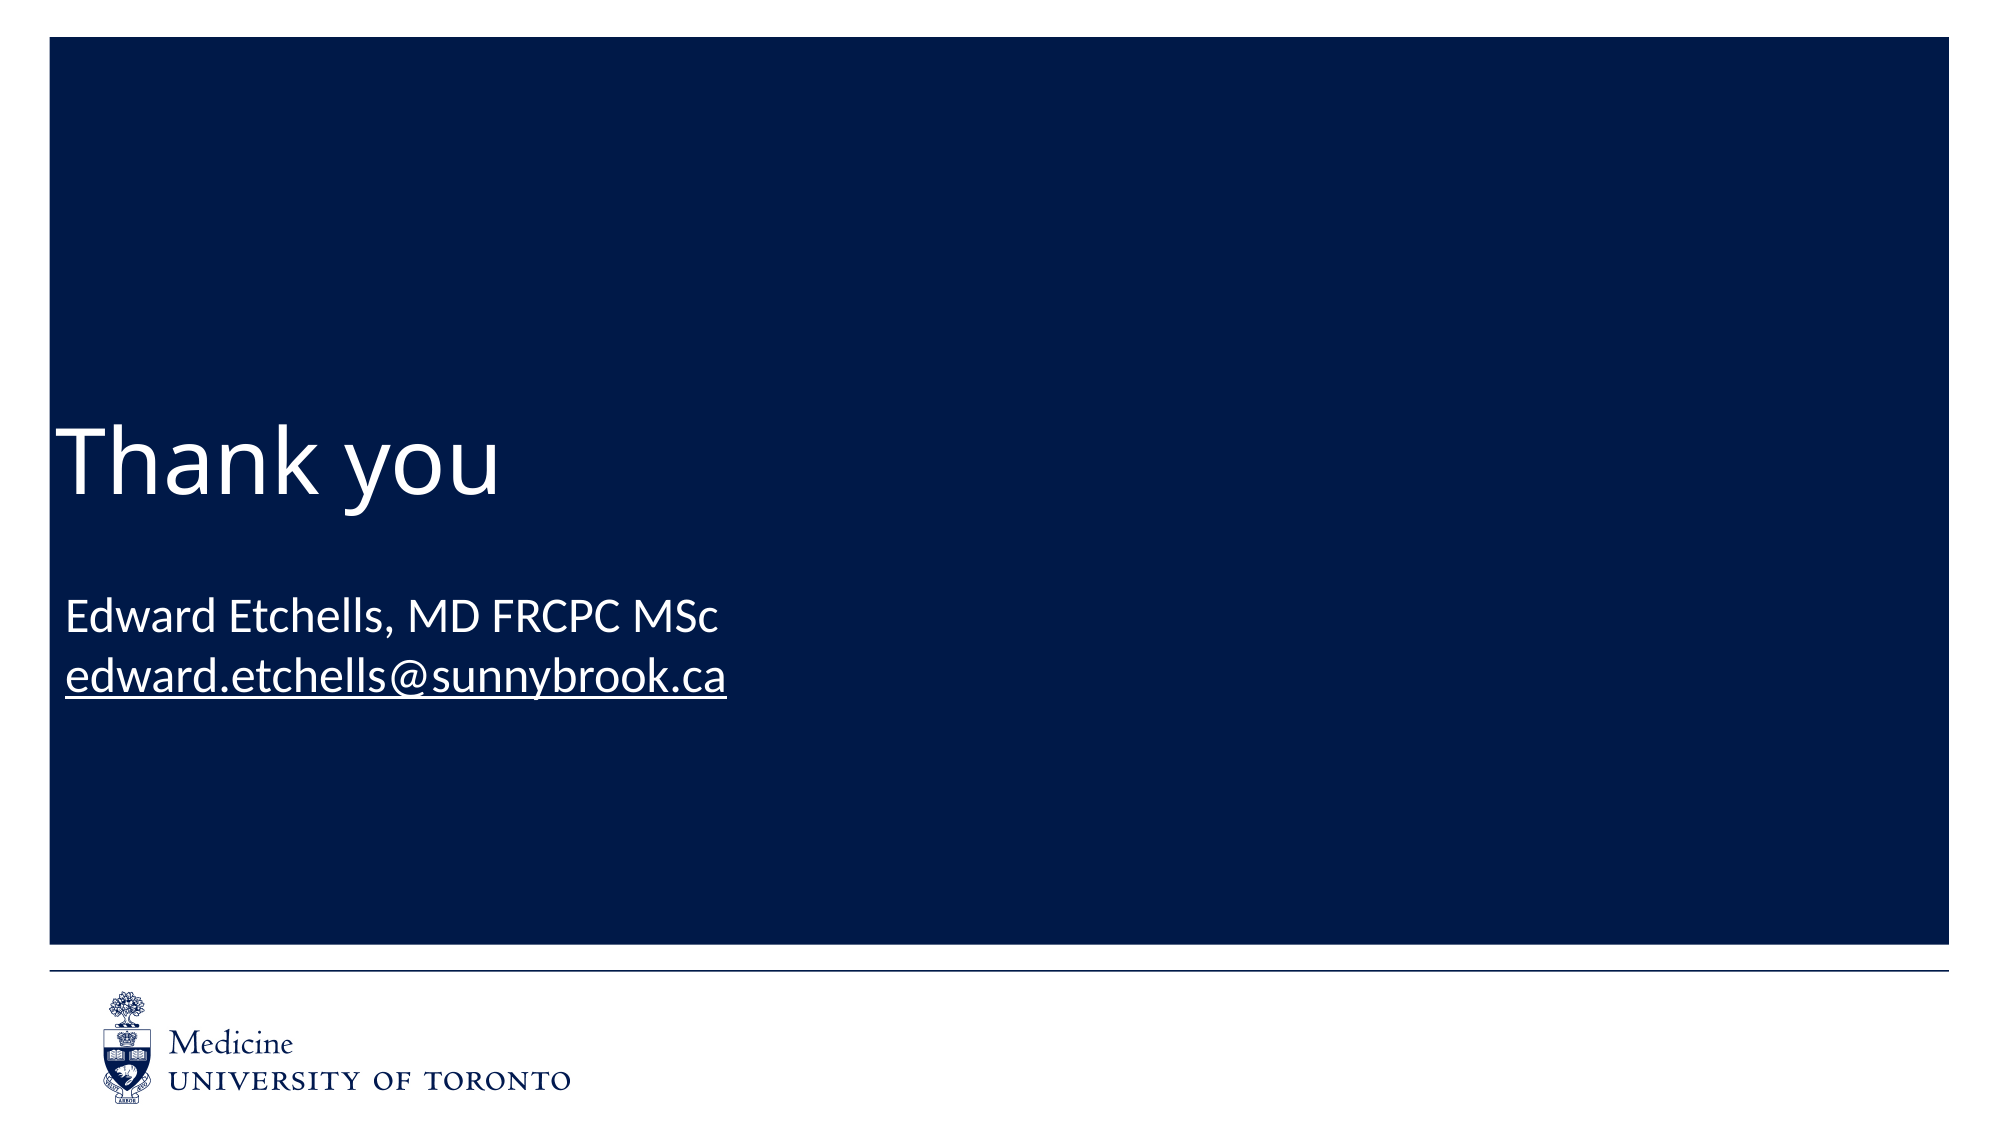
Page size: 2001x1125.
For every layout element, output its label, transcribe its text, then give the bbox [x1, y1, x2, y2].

picture [102, 990, 571, 1105]
subtitle Edward Etchells, MD FRCPC MSc edward.etchells@sunnybrook.ca [49, 512, 1884, 875]
title Thank you [49, 99, 1884, 512]
